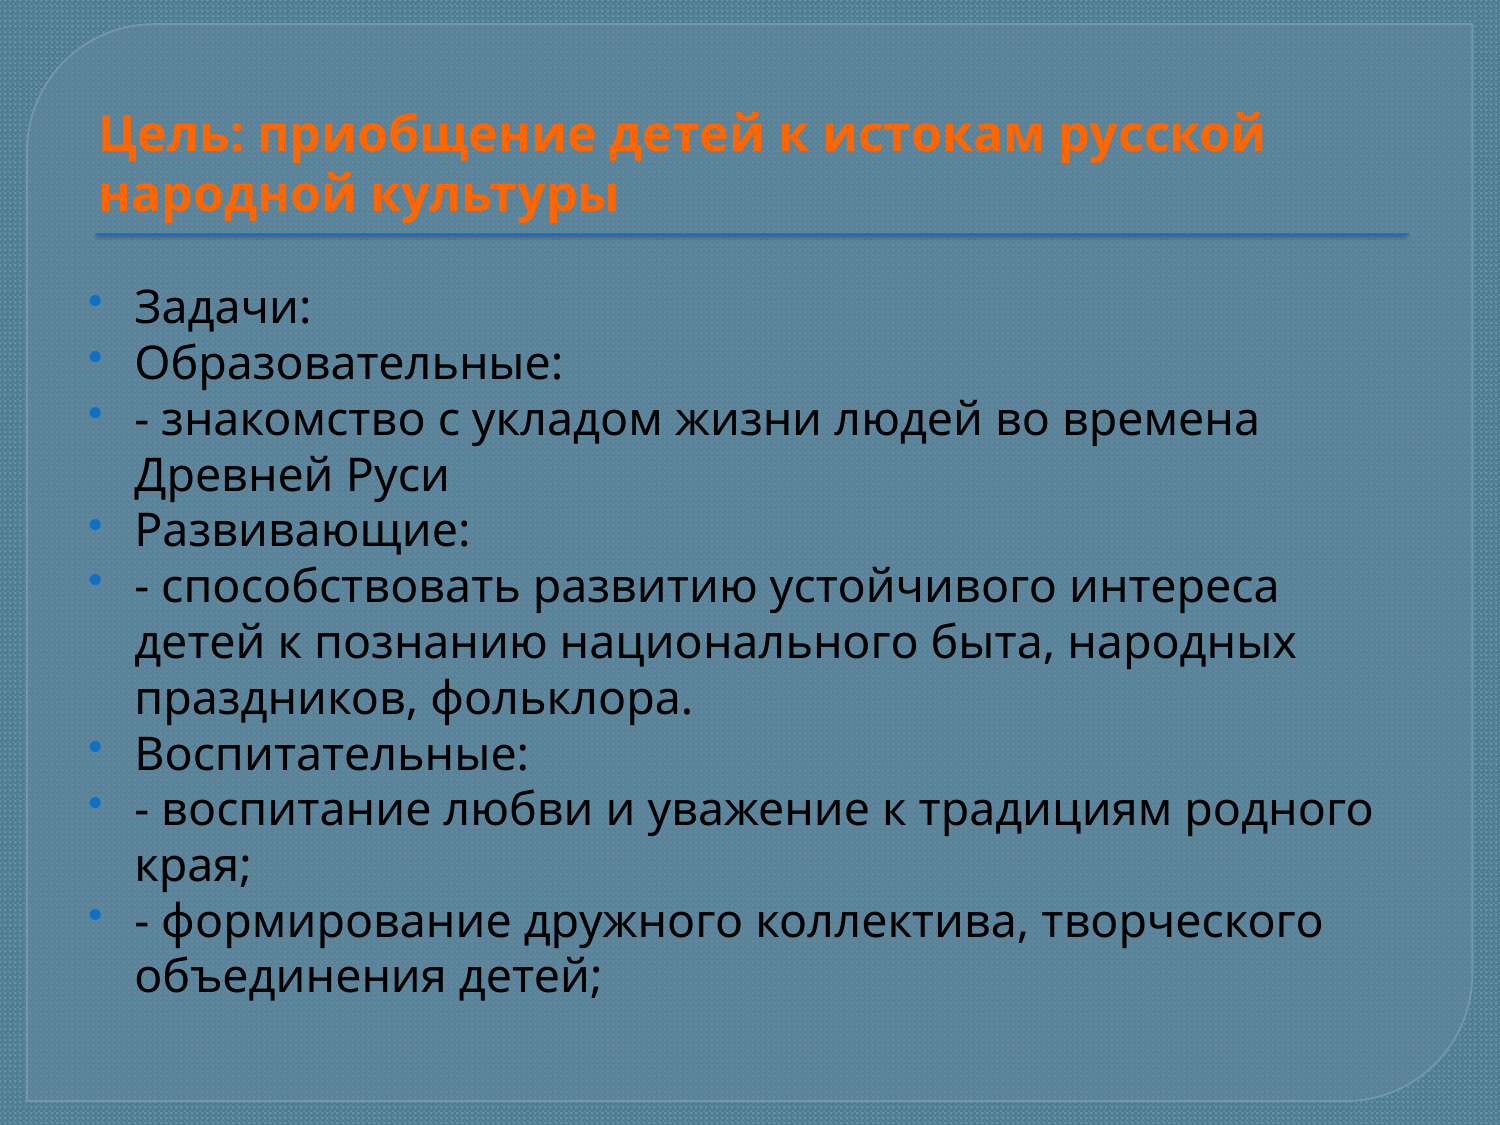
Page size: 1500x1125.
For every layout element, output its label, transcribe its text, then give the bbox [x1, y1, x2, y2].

list Задачи: Образовательные: - знакомство с укладом жизни людей во времена Древней Руси Развивающие: - способствовать развитию устойчивого интереса детей к познанию национального быта, народных праздников, фольклора. Воспитательные: - воспитание любви и уважение к традициям родного края; - формирование дружного коллектива, творческого объединения детей; [75, 270, 1425, 1013]
title Цель: приобщение детей к истокам русской народной культуры [75, 41, 1425, 230]
